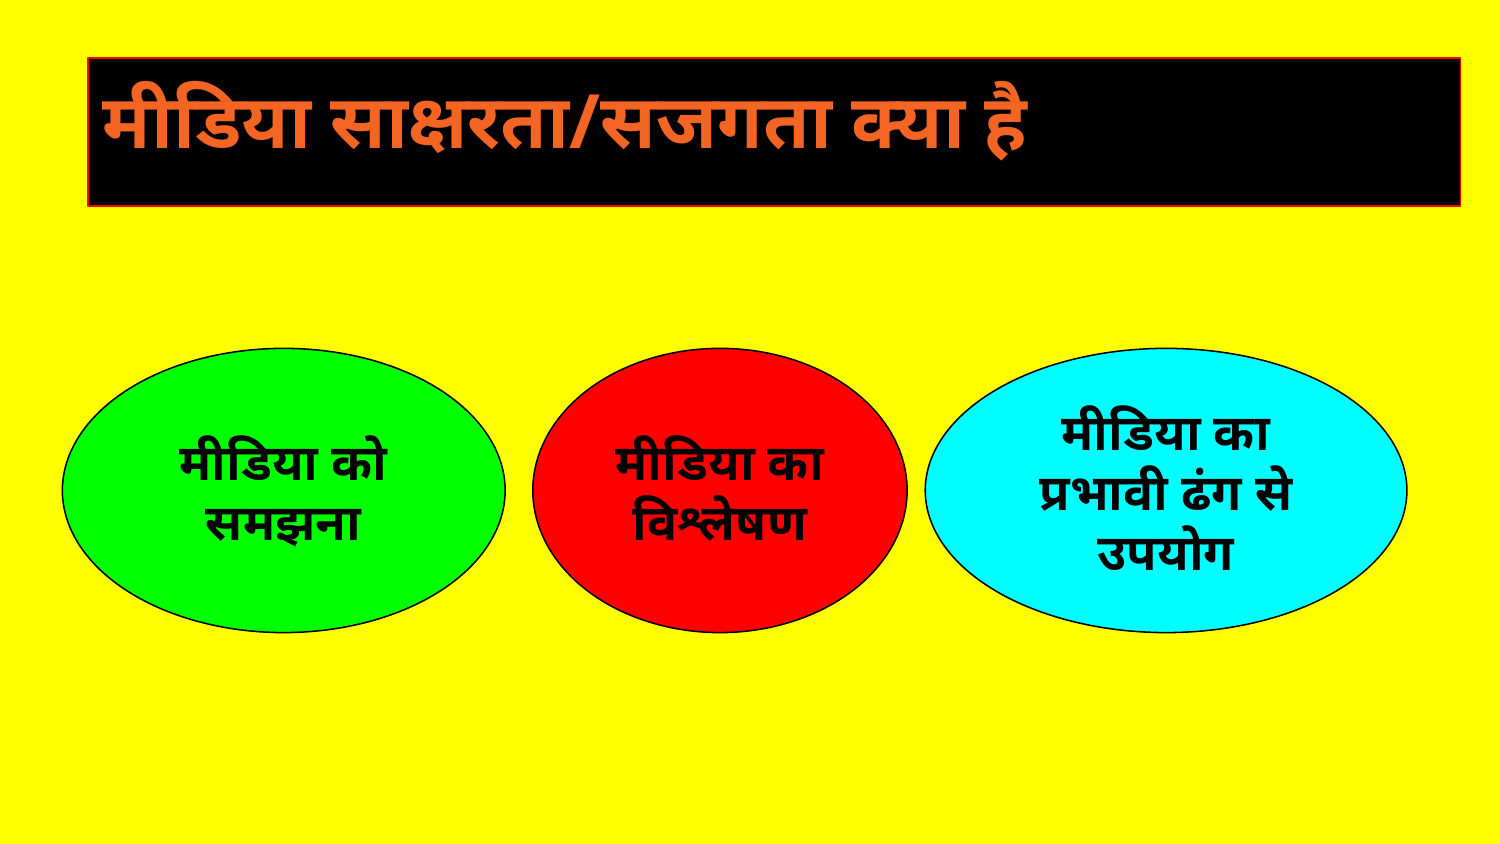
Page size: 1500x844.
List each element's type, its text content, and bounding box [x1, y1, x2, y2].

text_box मीडिया को समझना [62, 348, 506, 633]
text_box मीडिया का प्रभावी ढंग से उपयोग [925, 348, 1407, 633]
text_box मीडिया का विश्लेषण [532, 348, 908, 633]
title मीडिया साक्षरता/सजगता क्या है [87, 58, 1461, 207]
